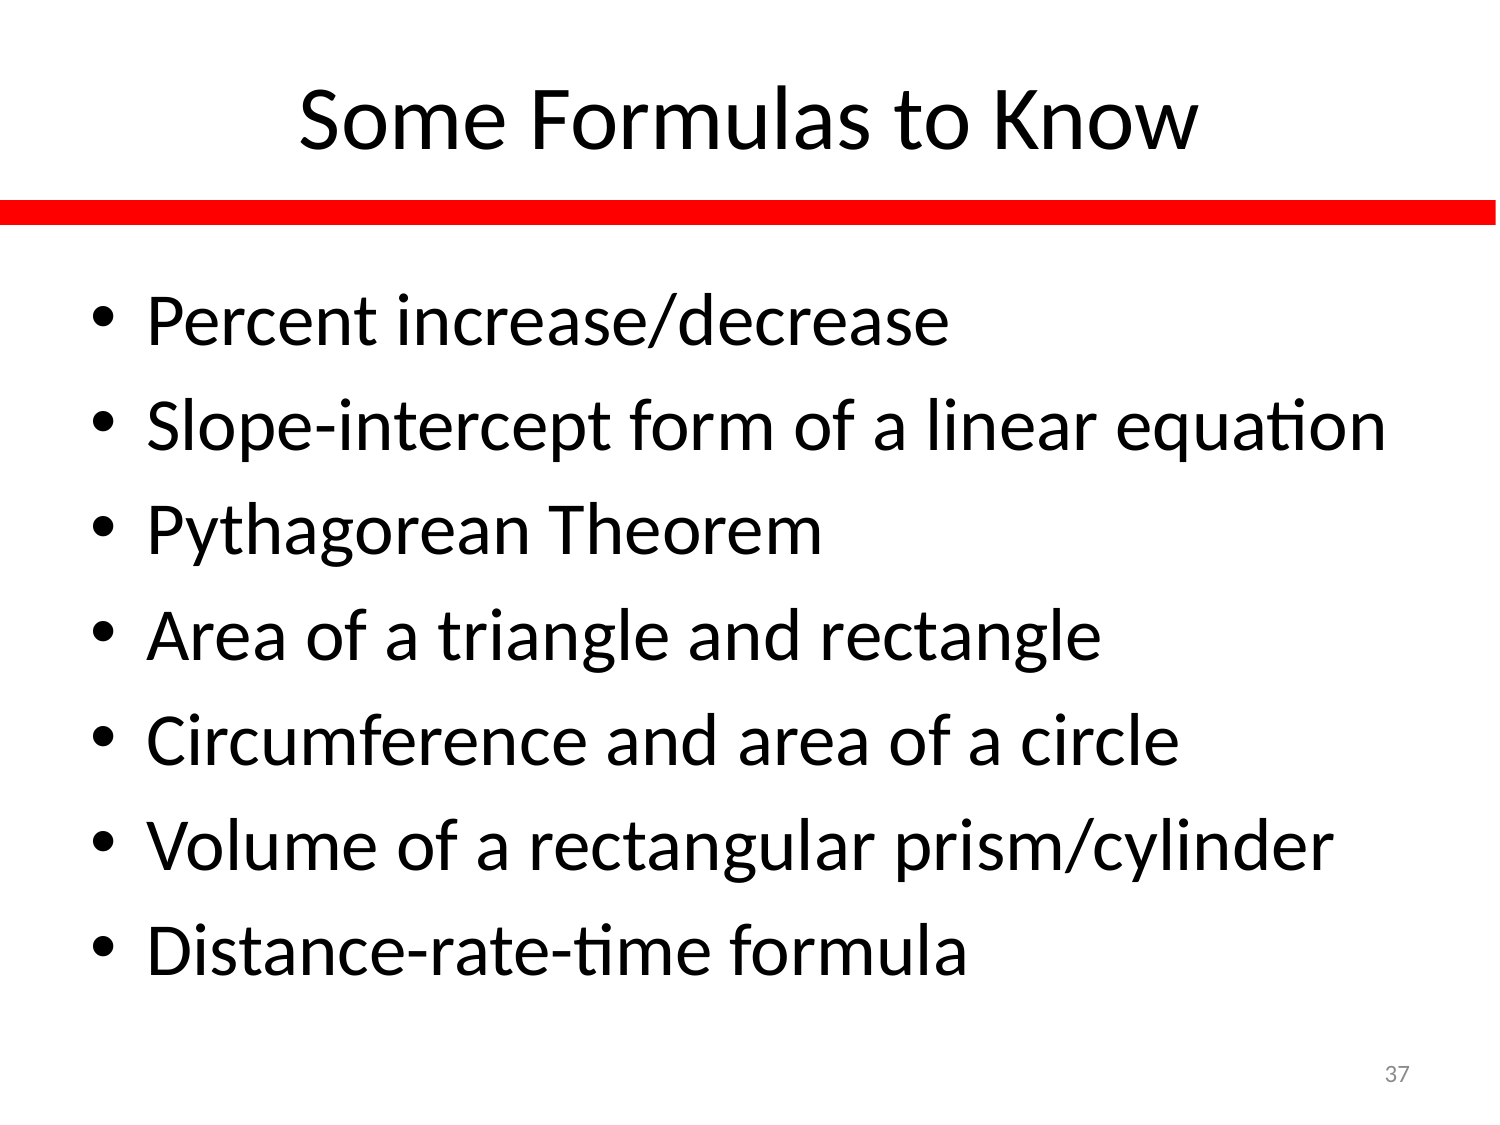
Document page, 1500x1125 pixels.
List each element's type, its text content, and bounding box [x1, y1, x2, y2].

slide_number 37 [1074, 1042, 1425, 1103]
text_box [0, 198, 1498, 227]
list Percent increase/decrease Slope-intercept form of a linear equation Pythagorean Theorem Area of a triangle and rectangle Circumference and area of a circle Volume of a rectangular prism/cylinder Distance-rate-time formula [75, 262, 1425, 1025]
title Some Formulas to Know [68, 37, 1432, 188]
